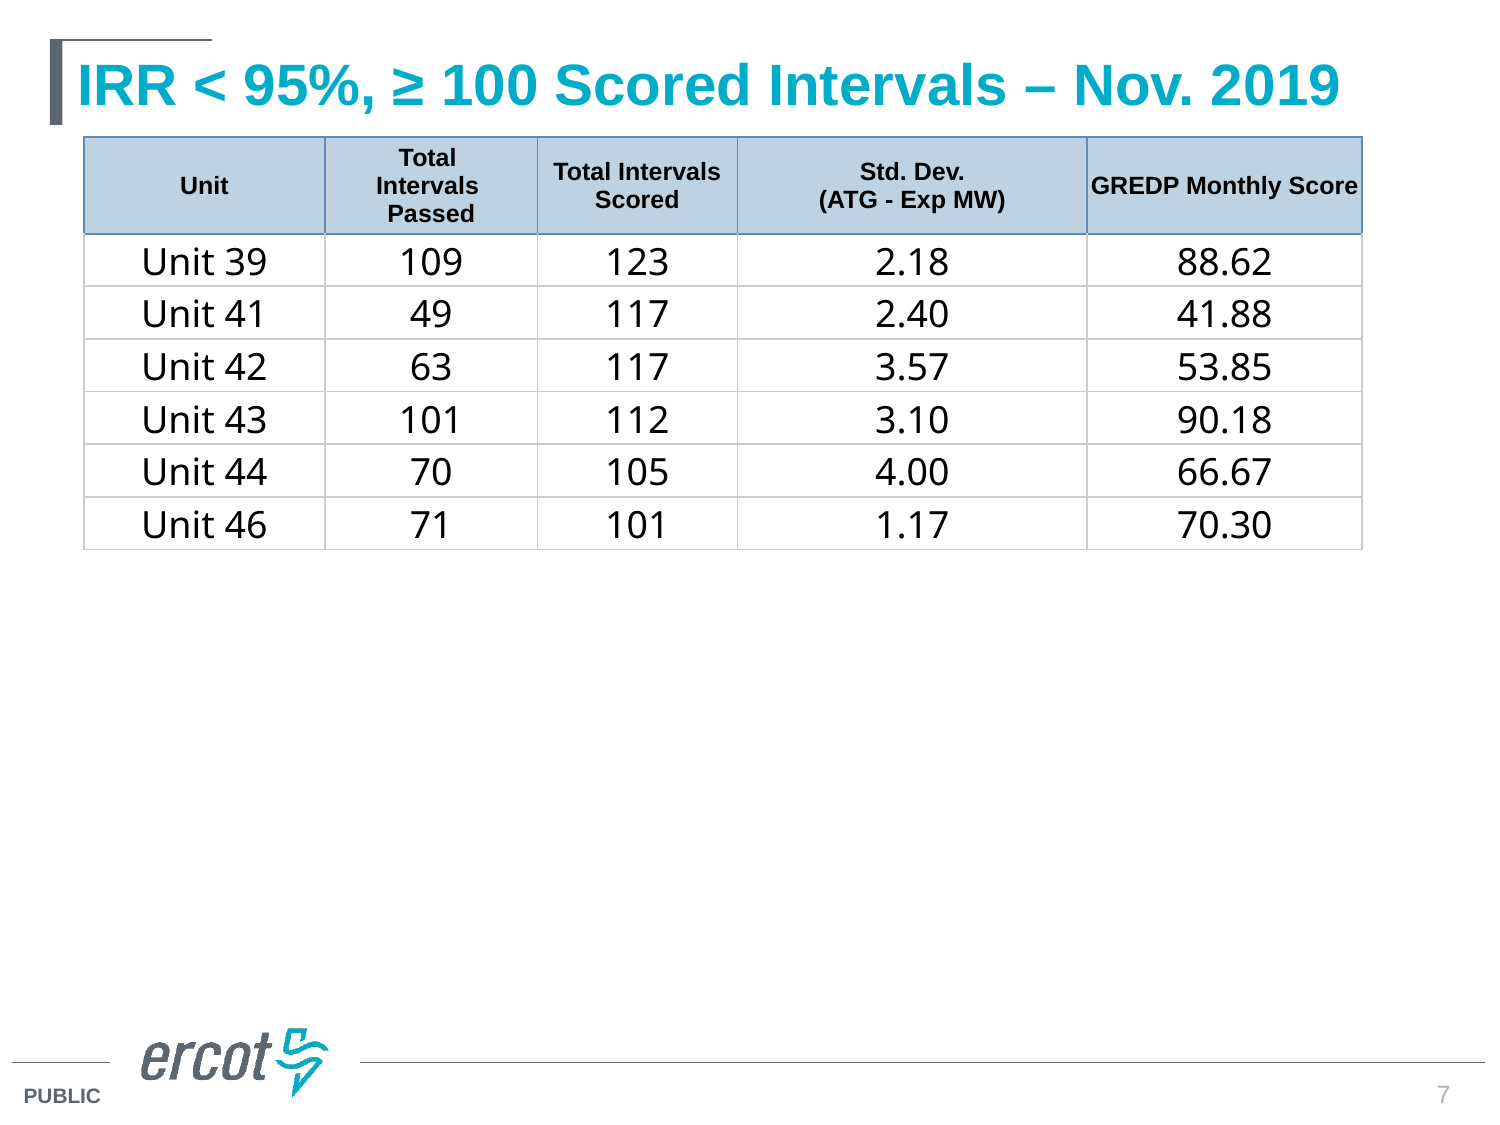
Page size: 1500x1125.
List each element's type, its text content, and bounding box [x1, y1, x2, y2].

table_cell 4.00 [738, 445, 1086, 496]
table_cell 70.30 [1088, 498, 1361, 549]
table_cell 101 [538, 498, 737, 549]
table_cell Unit 41 [85, 287, 324, 338]
table_cell Unit 39 [85, 235, 324, 285]
table_cell 3.57 [738, 340, 1086, 391]
table_cell 49 [326, 287, 537, 338]
title IRR < 95%, ≥ 100 Scored Intervals – Nov. 2019 [62, 39, 1450, 158]
table_cell 90.18 [1088, 392, 1361, 443]
table_cell 1.17 [738, 498, 1086, 549]
table_cell Unit 43 [85, 392, 324, 443]
table_header Std. Dev. (ATG - Exp MW) [738, 138, 1086, 233]
table_cell 2.18 [738, 235, 1086, 285]
table_cell 70 [326, 445, 537, 496]
table_cell 117 [538, 340, 737, 391]
table_cell 53.85 [1088, 340, 1361, 391]
table_cell 66.67 [1088, 445, 1361, 496]
table_cell Unit 44 [85, 445, 324, 496]
slide_number 7 [1412, 1076, 1475, 1112]
table_cell 88.62 [1088, 235, 1361, 285]
table_cell 3.10 [738, 392, 1086, 443]
table_header Unit [85, 138, 324, 233]
picture [137, 1024, 332, 1100]
table_cell Unit 46 [85, 498, 324, 549]
table_cell 117 [538, 287, 737, 338]
table_cell 41.88 [1088, 287, 1361, 338]
table_cell 2.40 [738, 287, 1086, 338]
table_cell Unit 42 [85, 340, 324, 391]
table_header GREDP Monthly Score [1088, 138, 1361, 233]
table_cell 109 [326, 235, 537, 285]
table_cell 63 [326, 340, 537, 391]
table_cell 105 [538, 445, 737, 496]
table_cell 123 [538, 235, 737, 285]
table_header Total Intervals Passed [326, 138, 537, 233]
table_header Total Intervals Scored [538, 138, 737, 233]
table_cell 112 [538, 392, 737, 443]
table_cell 101 [326, 392, 537, 443]
table_cell 71 [326, 498, 537, 549]
